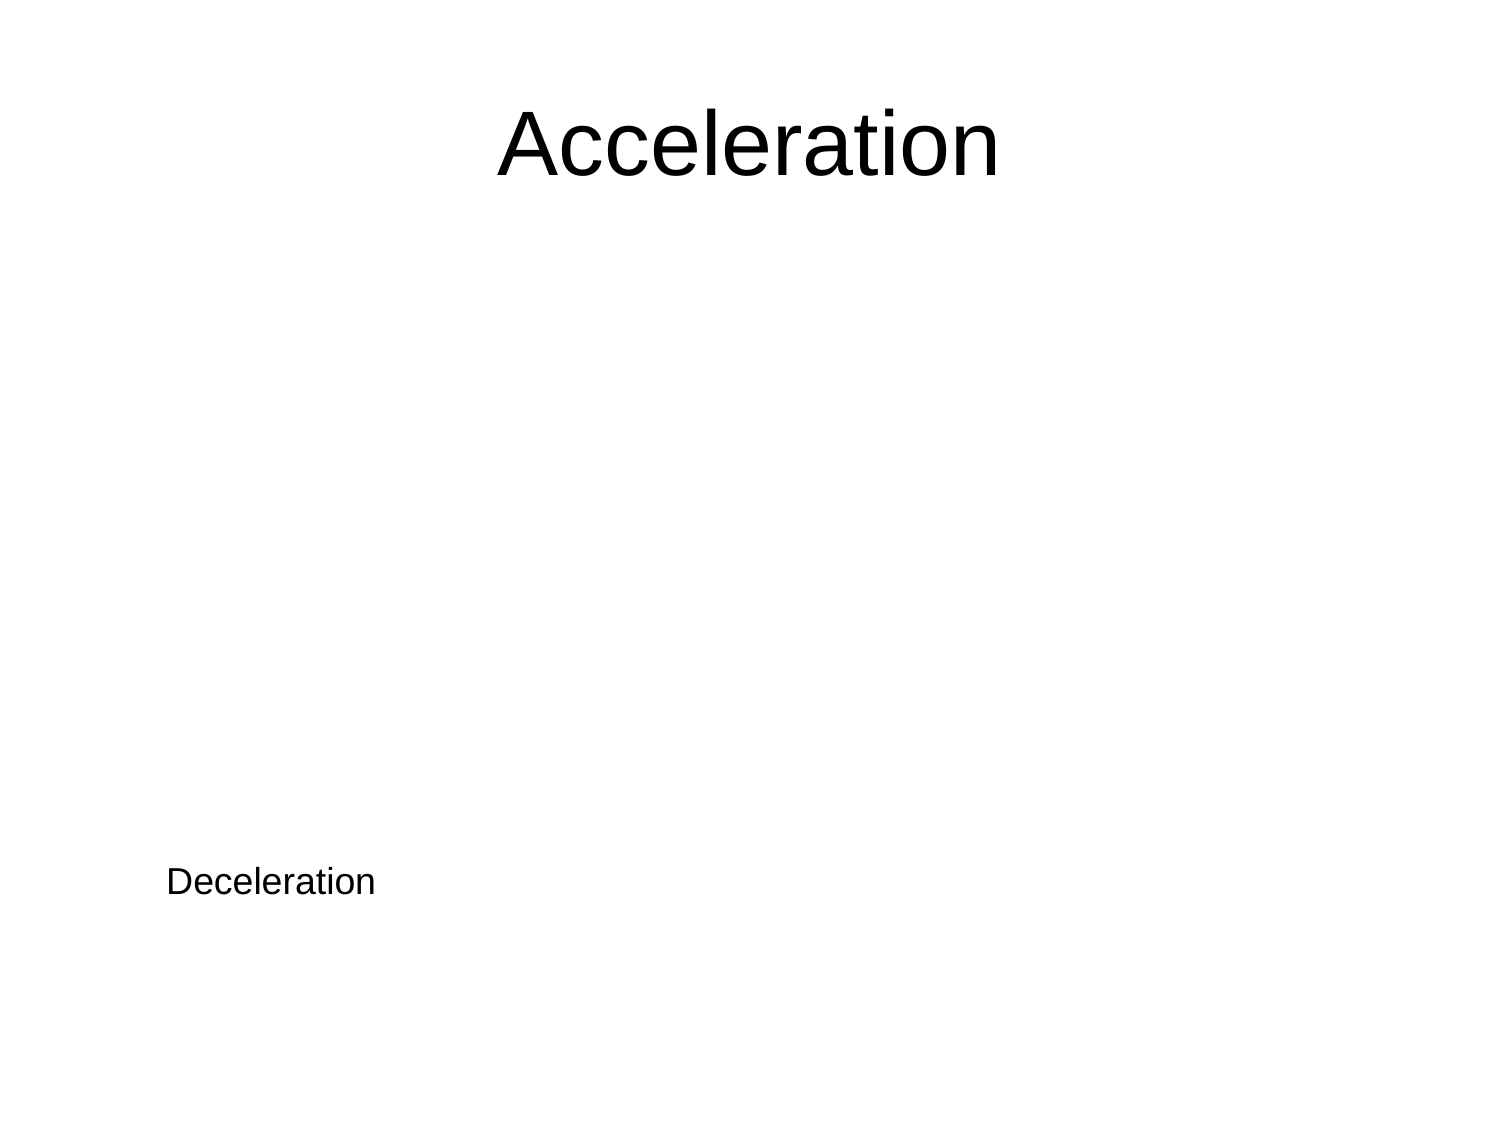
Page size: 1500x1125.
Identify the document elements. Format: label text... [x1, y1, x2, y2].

title Acceleration [74, 44, 1426, 233]
text_box Deceleration [151, 849, 392, 910]
